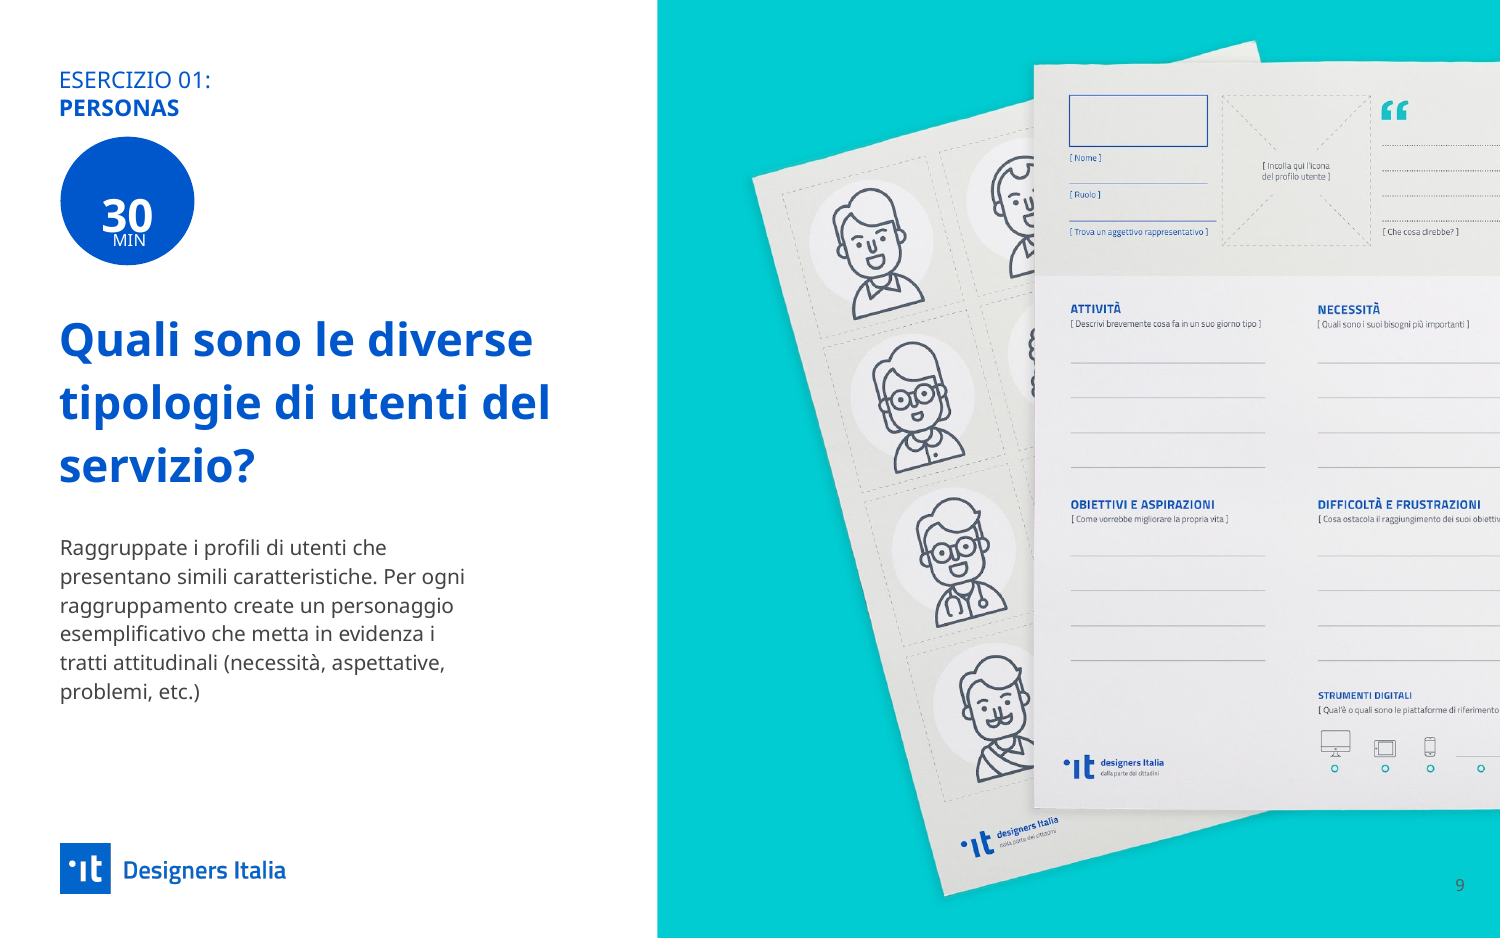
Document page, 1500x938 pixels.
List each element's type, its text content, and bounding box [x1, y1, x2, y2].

text_box MIN [93, 225, 165, 259]
text_box ESERCIZIO 01: PERSONAS [43, 50, 344, 140]
text_box 30 [82, 177, 173, 225]
text_box [98, 259, 157, 266]
picture [60, 843, 299, 894]
text_box Raggruppate i profili di utenti che presentano simili caratteristiche. Per ogni raggruppamento create un personaggio esemplificativo che metta in evidenza i tratti attitudinali (necessità, aspettative, problemi, etc.) [44, 516, 491, 723]
text_box [60, 136, 195, 257]
picture [657, 0, 1500, 938]
text_box Quali sono le diverse tipologie di utenti del servizio? [43, 287, 568, 517]
